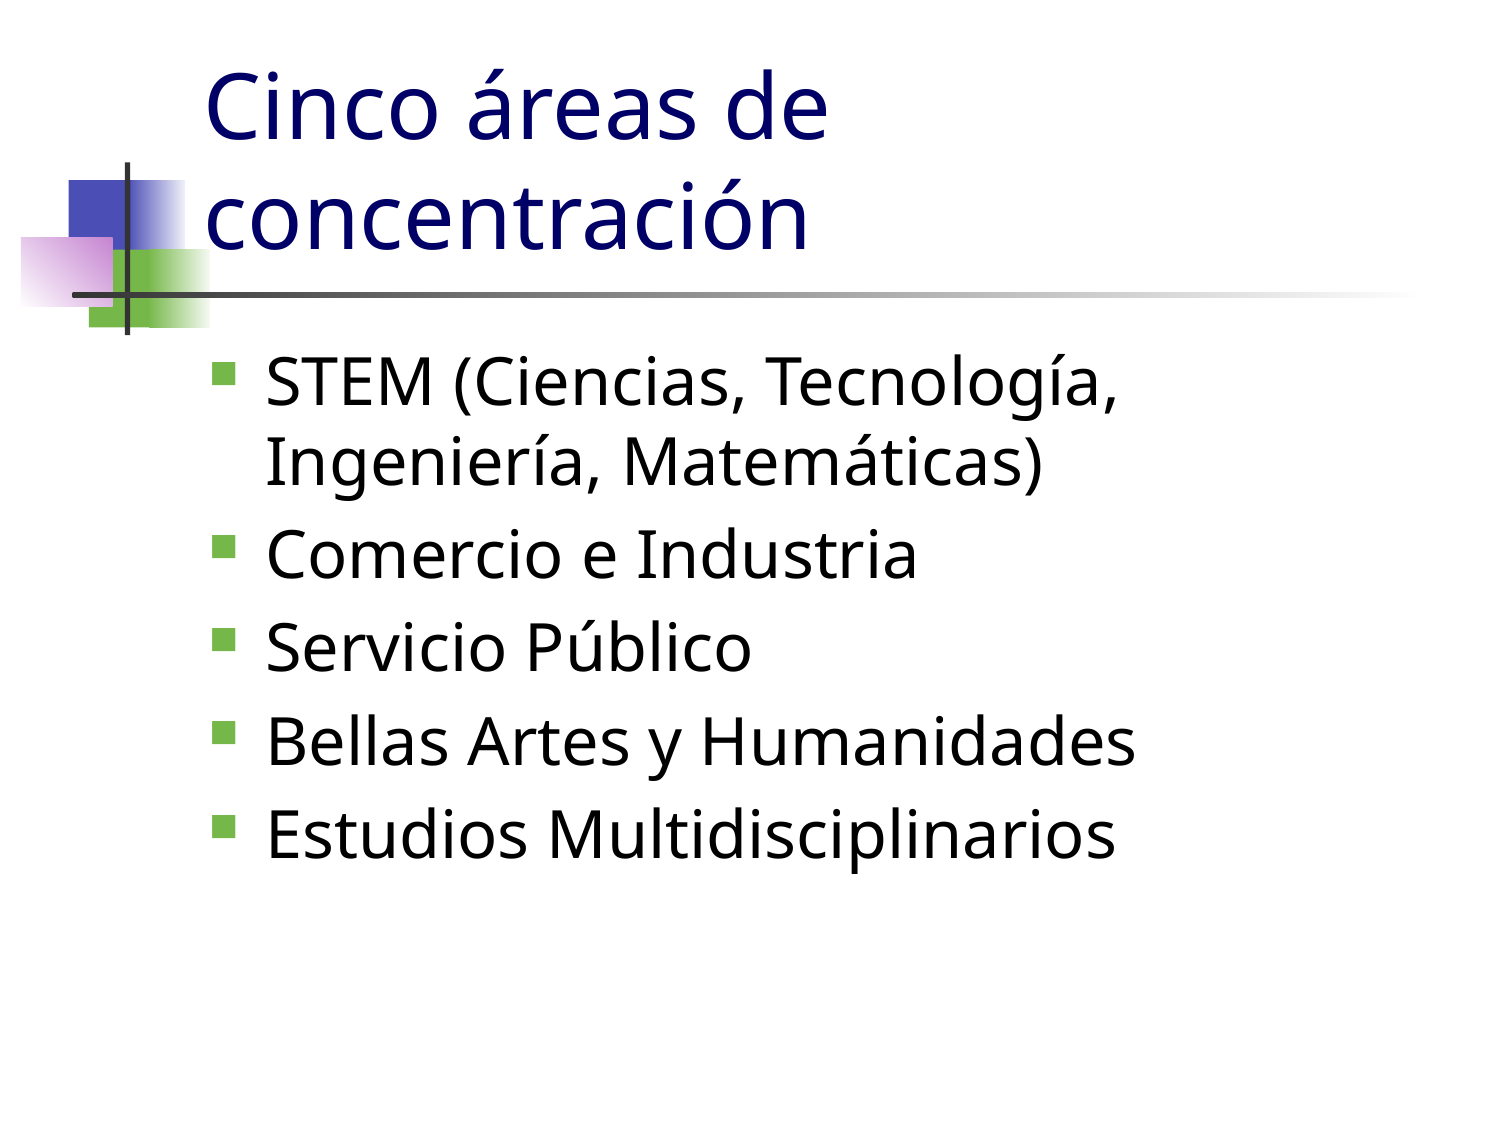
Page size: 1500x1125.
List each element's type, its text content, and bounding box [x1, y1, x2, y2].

title Cinco áreas de concentración [188, 35, 1468, 275]
list STEM (Ciencias, Tecnología, Ingeniería, Matemáticas) Comercio e Industria Servicio Público Bellas Artes y Humanidades Estudios Multidisciplinarios [193, 331, 1469, 1006]
